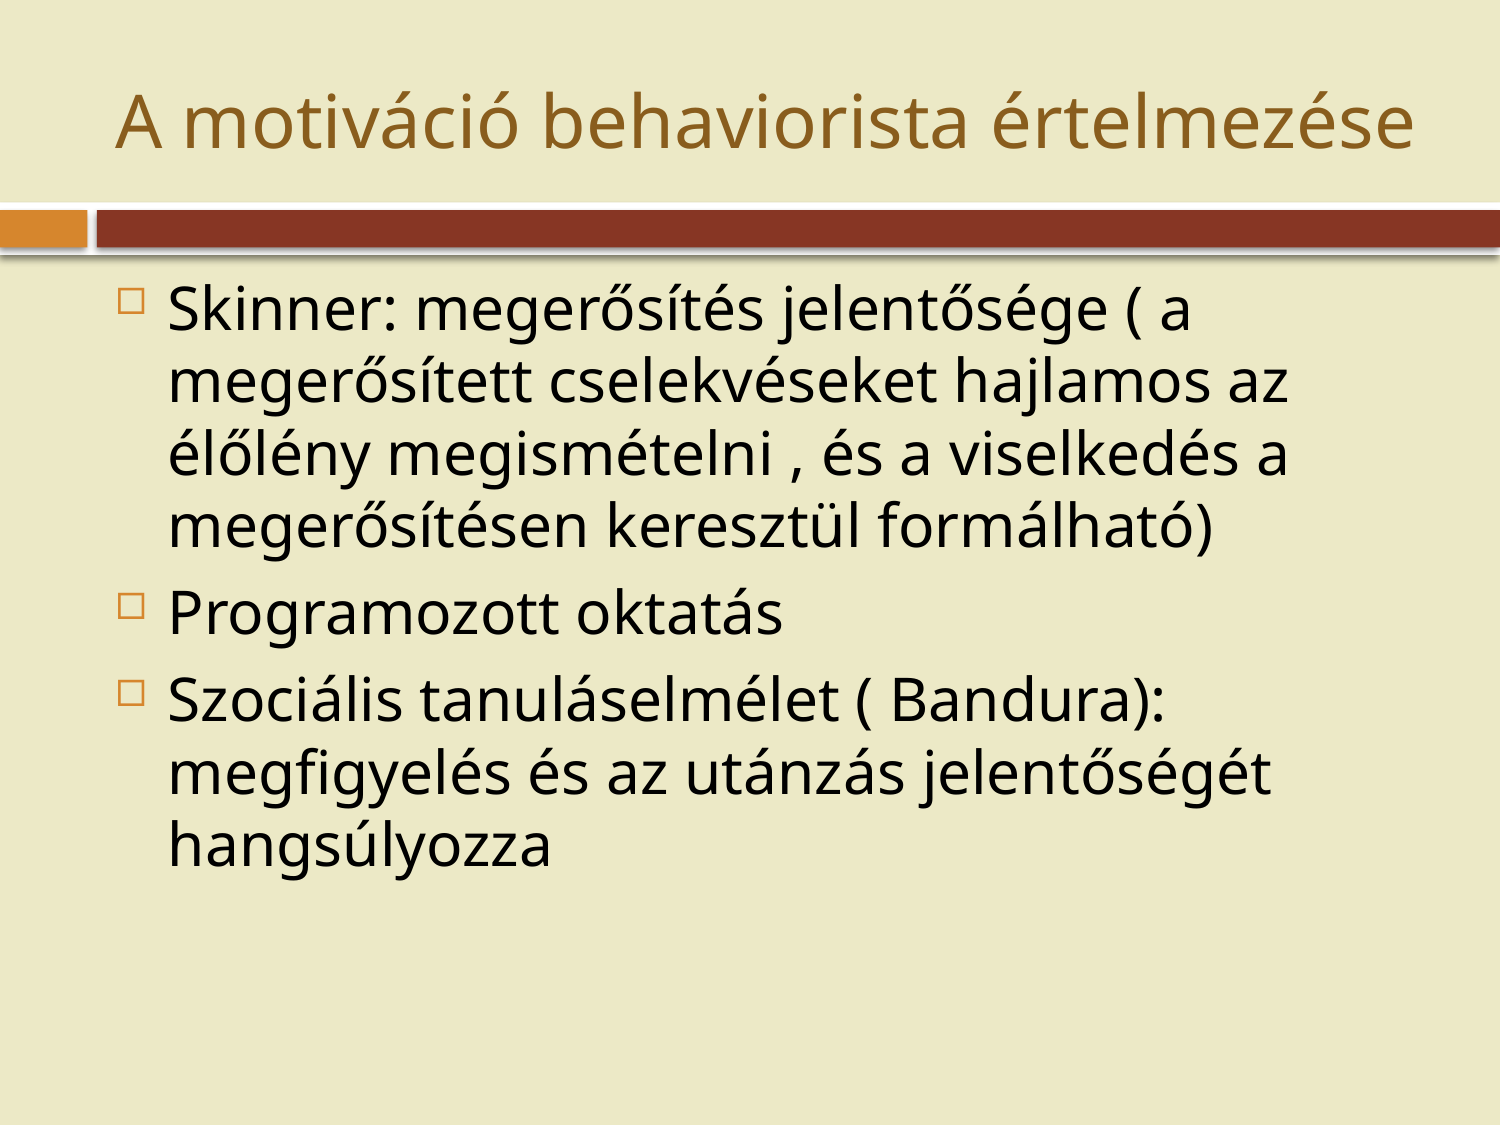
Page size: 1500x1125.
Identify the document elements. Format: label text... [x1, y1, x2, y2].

list Skinner: megerősítés jelentősége ( a megerősített cselekvéseket hajlamos az élőlény megismételni , és a viselkedés a megerősítésen keresztül formálható) Programozott oktatás Szociális tanuláselmélet ( Bandura): megfigyelés és az utánzás jelentőségét hangsúlyozza [100, 262, 1438, 1005]
title A motiváció behaviorista értelmezése [100, 37, 1438, 200]
